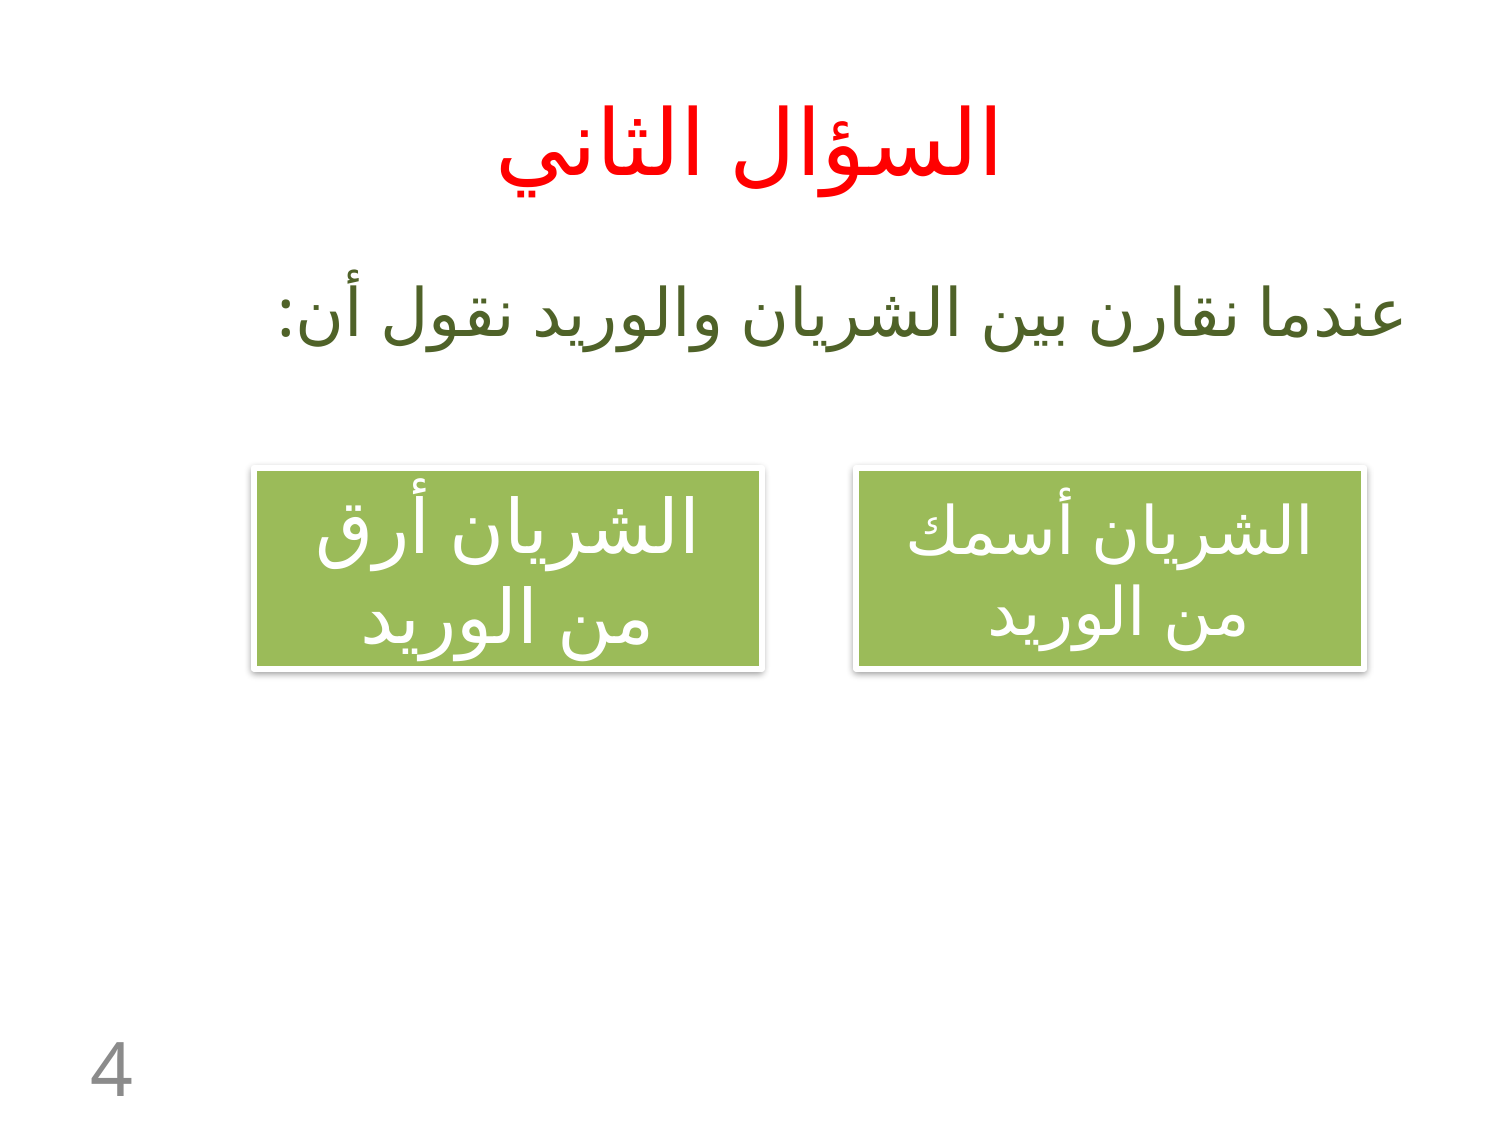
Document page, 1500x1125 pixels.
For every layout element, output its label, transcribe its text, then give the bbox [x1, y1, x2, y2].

slide_number 4 [75, 1042, 425, 1103]
text_box الشريان أسمك من الوريد [853, 465, 1367, 672]
title السؤال الثاني [75, 45, 1425, 233]
list عندما نقارن بين الشريان والوريد نقول أن: [75, 262, 1425, 1005]
text_box الشريان أرق من الوريد [251, 465, 765, 672]
